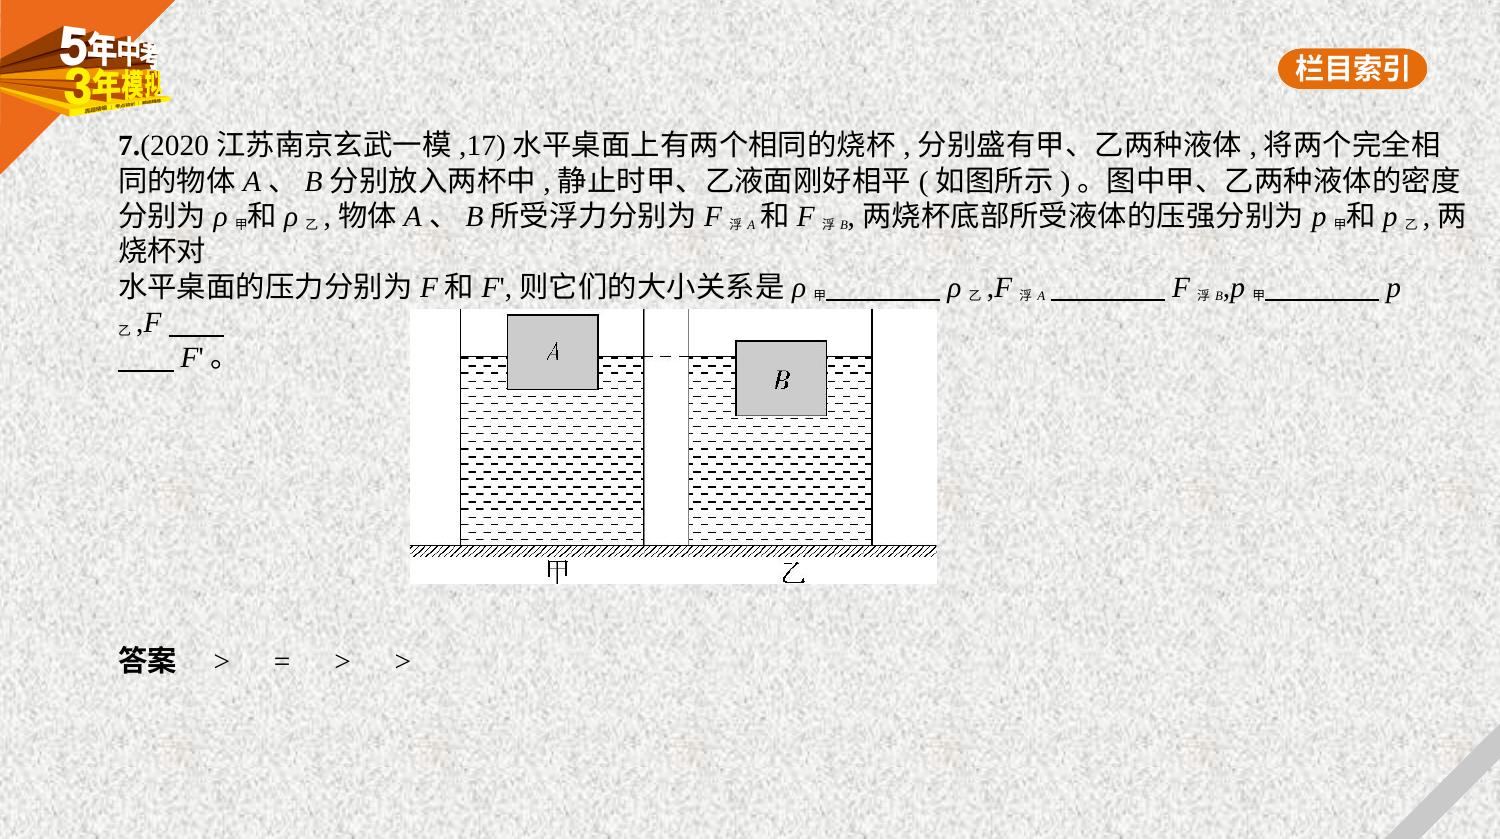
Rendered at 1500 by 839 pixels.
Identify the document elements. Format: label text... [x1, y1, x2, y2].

picture [0, 0, 1500, 839]
text_box 7.(2020江苏南京玄武一模,17)水平桌面上有两个相同的烧杯,分别盛有甲、乙两种液体,将两个完全相 同的物体A、B分别放入两杯中,静止时甲、乙液面刚好相平(如图所示)。图中甲、乙两种液体的密度 分别为ρ甲和ρ乙,物体A、B所受浮力分别为F浮A和F浮B,两烧杯底部所受液体的压强分别为p甲和p乙,两烧杯对 水平桌面的压力分别为F和F',则它们的大小关系是ρ甲 ρ乙,F浮A F浮B,p甲 p乙,F F'。 [118, 126, 1483, 641]
text_box 答案 > = > > [118, 641, 1483, 678]
